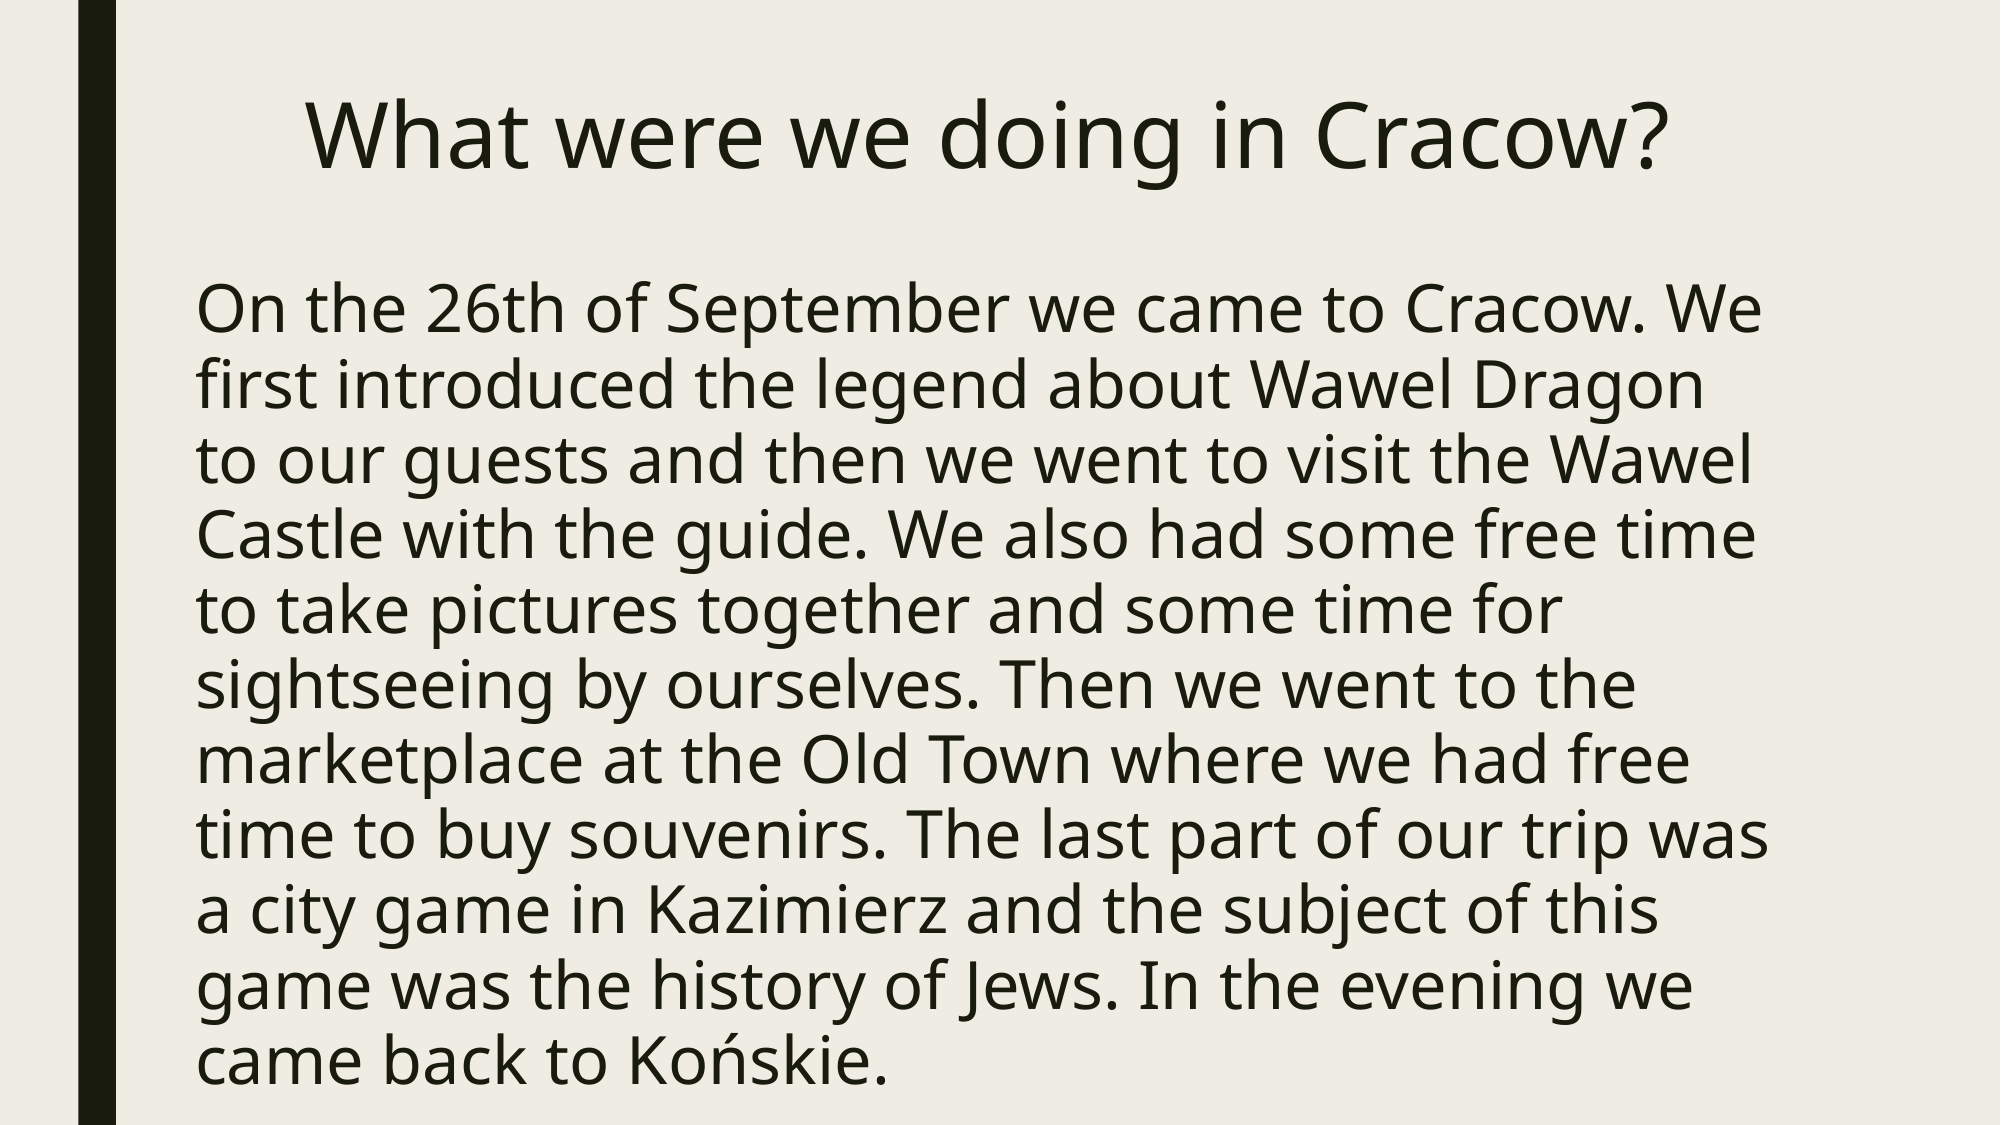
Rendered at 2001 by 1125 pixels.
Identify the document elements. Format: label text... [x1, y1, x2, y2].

list On the 26th of September we came to Cracow. We first introduced the legend about Wawel Dragon to our guests and then we went to visit the Wawel Castle with the guide. We also had some free time to take pictures together and some time for sightseeing by ourselves. Then we went to the marketplace at the Old Town where we had free time to buy souvenirs. The last part of our trip was a city game in Kazimierz and the subject of this game was the history of Jews. In the evening we came back to Końskie. [180, 265, 1796, 1008]
title What were we doing in Cracow? [216, 82, 1760, 221]
